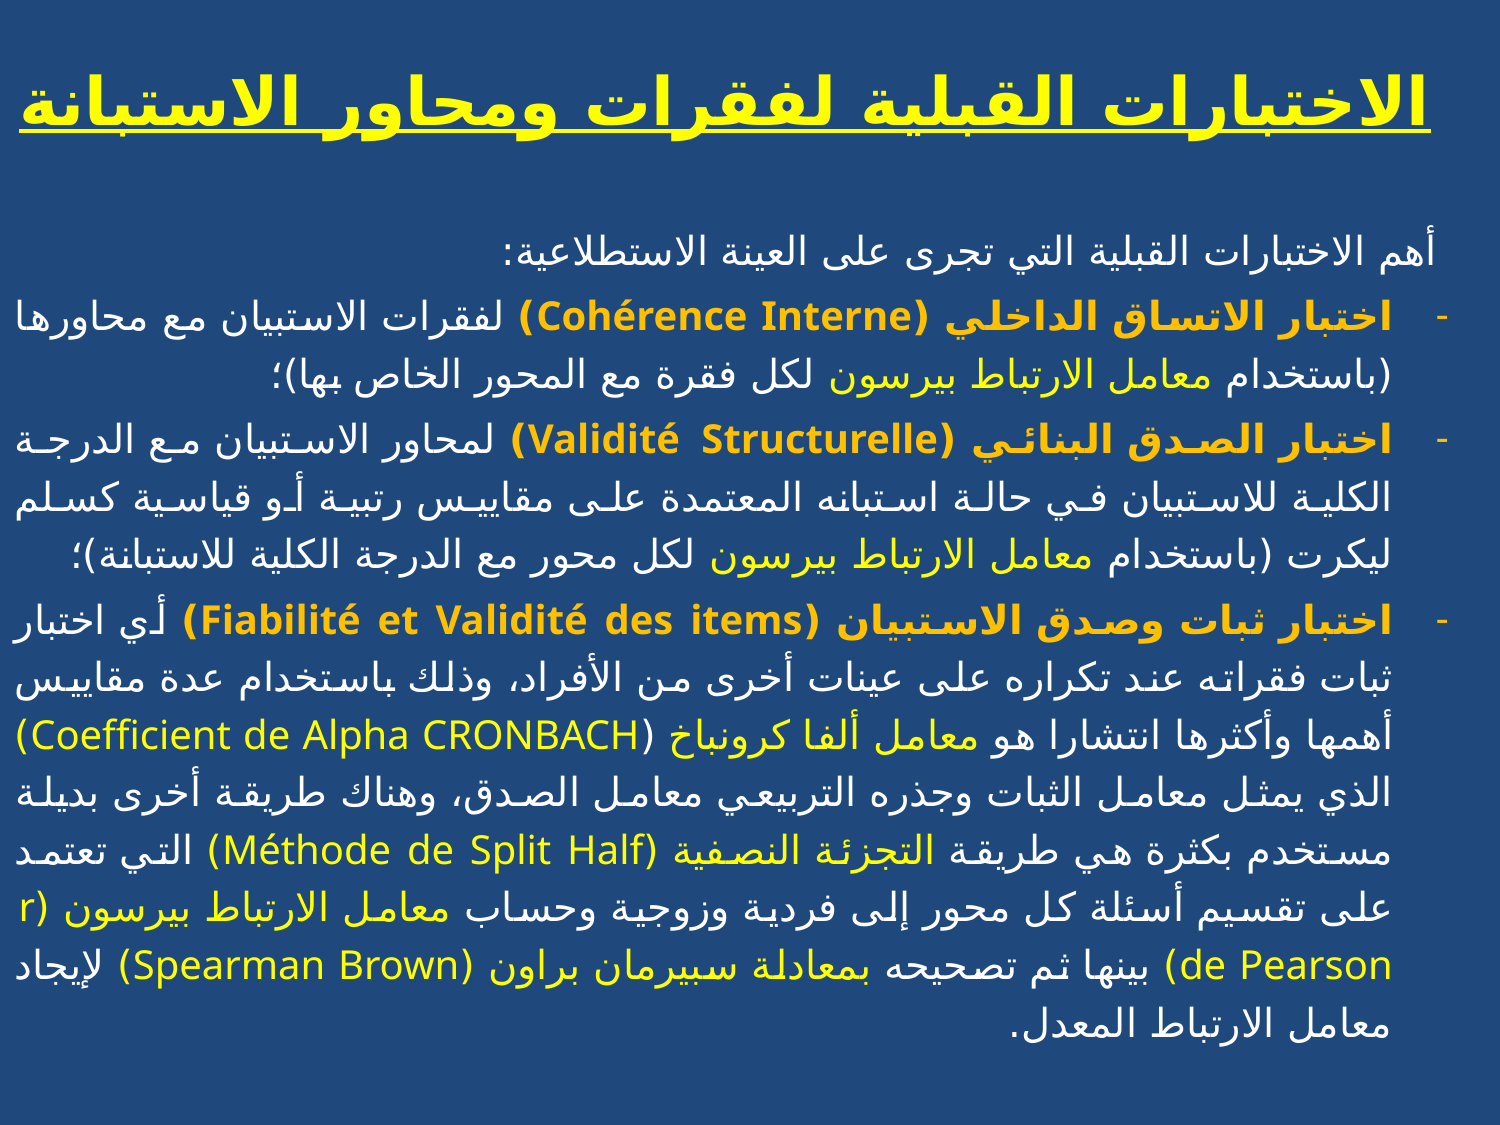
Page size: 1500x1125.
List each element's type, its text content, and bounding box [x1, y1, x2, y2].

list أهم الاختبارات القبلية التي تجرى على العينة الاستطلاعية: اختبار الاتساق الداخلي (Cohérence Interne) لفقرات الاستبيان مع محاورها (باستخدام معامل الارتباط بيرسون لكل فقرة مع المحور الخاص بها)؛ اختبار الصدق البنائي (Validité Structurelle) لمحاور الاستبيان مع الدرجة الكلية للاستبيان في حالة استبانه المعتمدة على مقاييس رتبية أو قياسية كسلم ليكرت (باستخدام معامل الارتباط بيرسون لكل محور مع الدرجة الكلية للاستبانة)؛ اختبار ثبات وصدق الاستبيان (Fiabilité et Validité des items) أي اختبار ثبات فقراته عند تكراره على عينات أخرى من الأفراد، وذلك باستخدام عدة مقاييس أهمها وأكثرها انتشارا هو معامل ألفا كرونباخ (Coefficient de Alpha CRONBACH) الذي يمثل معامل الثبات وجذره التربيعي معامل الصدق، وهناك طريقة أخرى بديلة مستخدم بكثرة هي طريقة التجزئة النصفية (Méthode de Split Half) التي تعتمد على تقسيم أسئلة كل محور إلى فردية وزوجية وحساب معامل الارتباط بيرسون (r de Pearson) بينها ثم تصحيحه بمعادلة سبيرمان براون (Spearman Brown) لإيجاد معامل الارتباط المعدل. [0, 152, 1454, 1090]
title الاختبارات القبلية لفقرات ومحاور الاستبانة [0, 45, 1450, 152]
